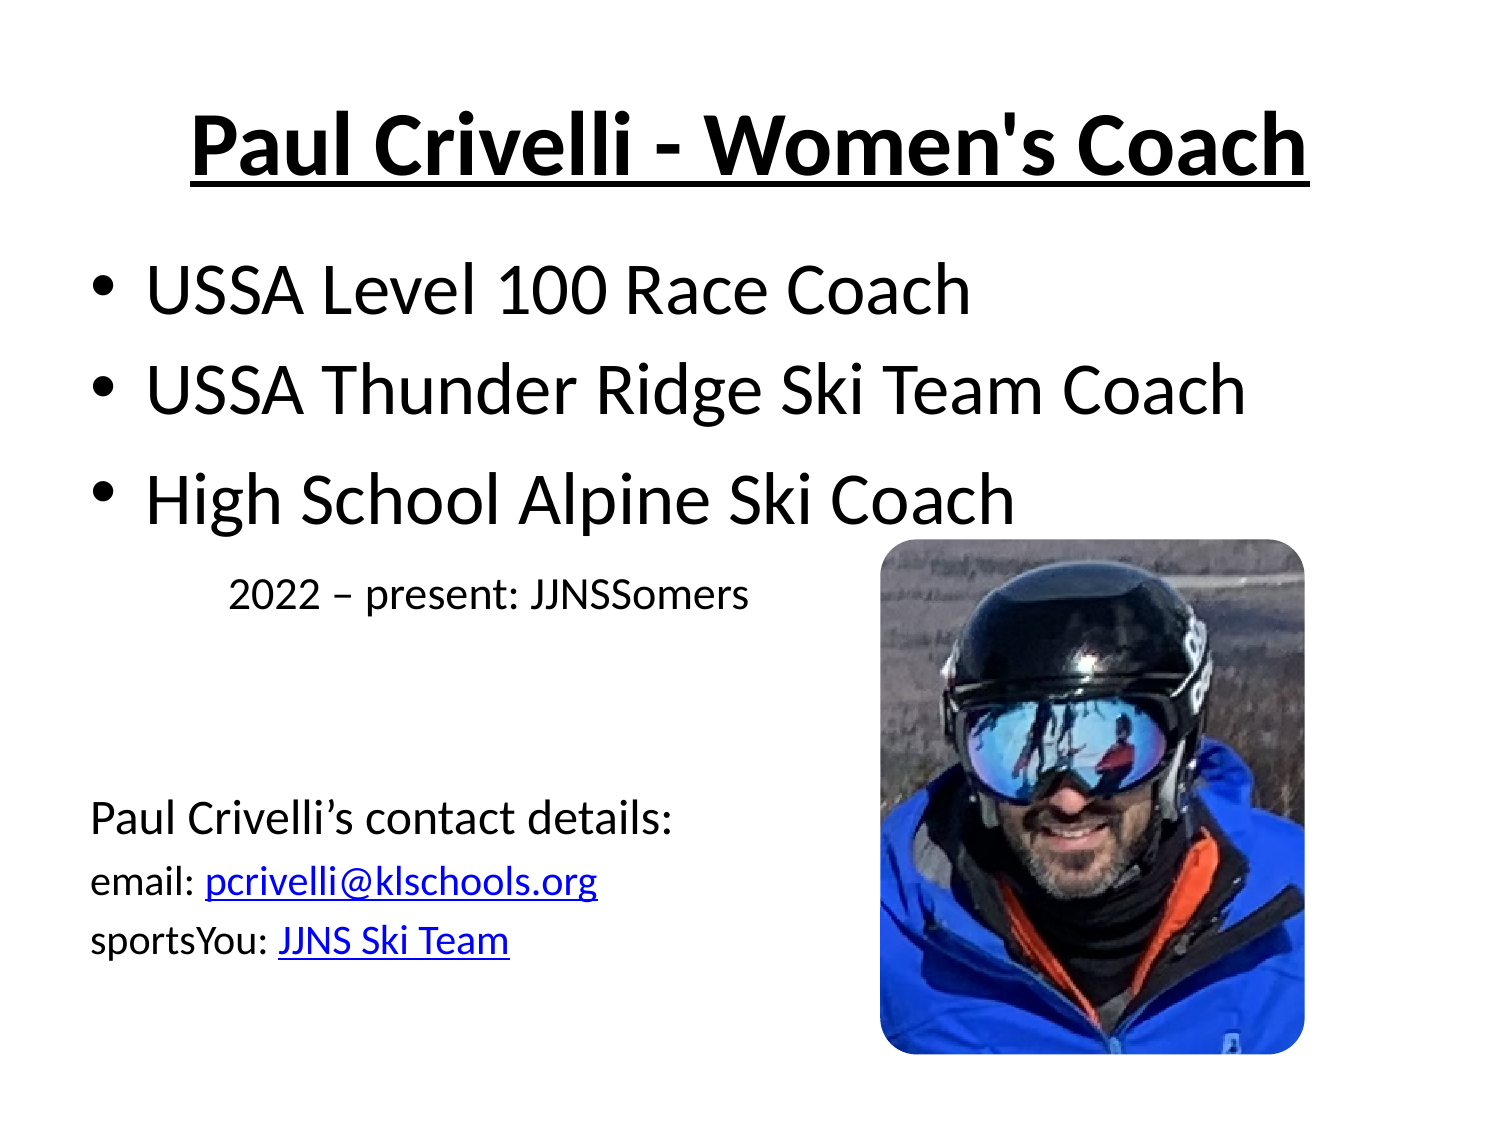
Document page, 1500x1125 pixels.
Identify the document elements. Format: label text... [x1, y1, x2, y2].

picture [880, 539, 1305, 1055]
title Paul Crivelli - Women's Coach [75, 45, 1425, 232]
list USSA Level 100 Race Coach USSA Thunder Ridge Ski Team Coach High School Alpine Ski Coach 2022 – present: JJNSSomers Paul Crivelli’s contact details: email: pcrivelli@klschools.org sportsYou: JJNS Ski Team [75, 232, 1425, 975]
